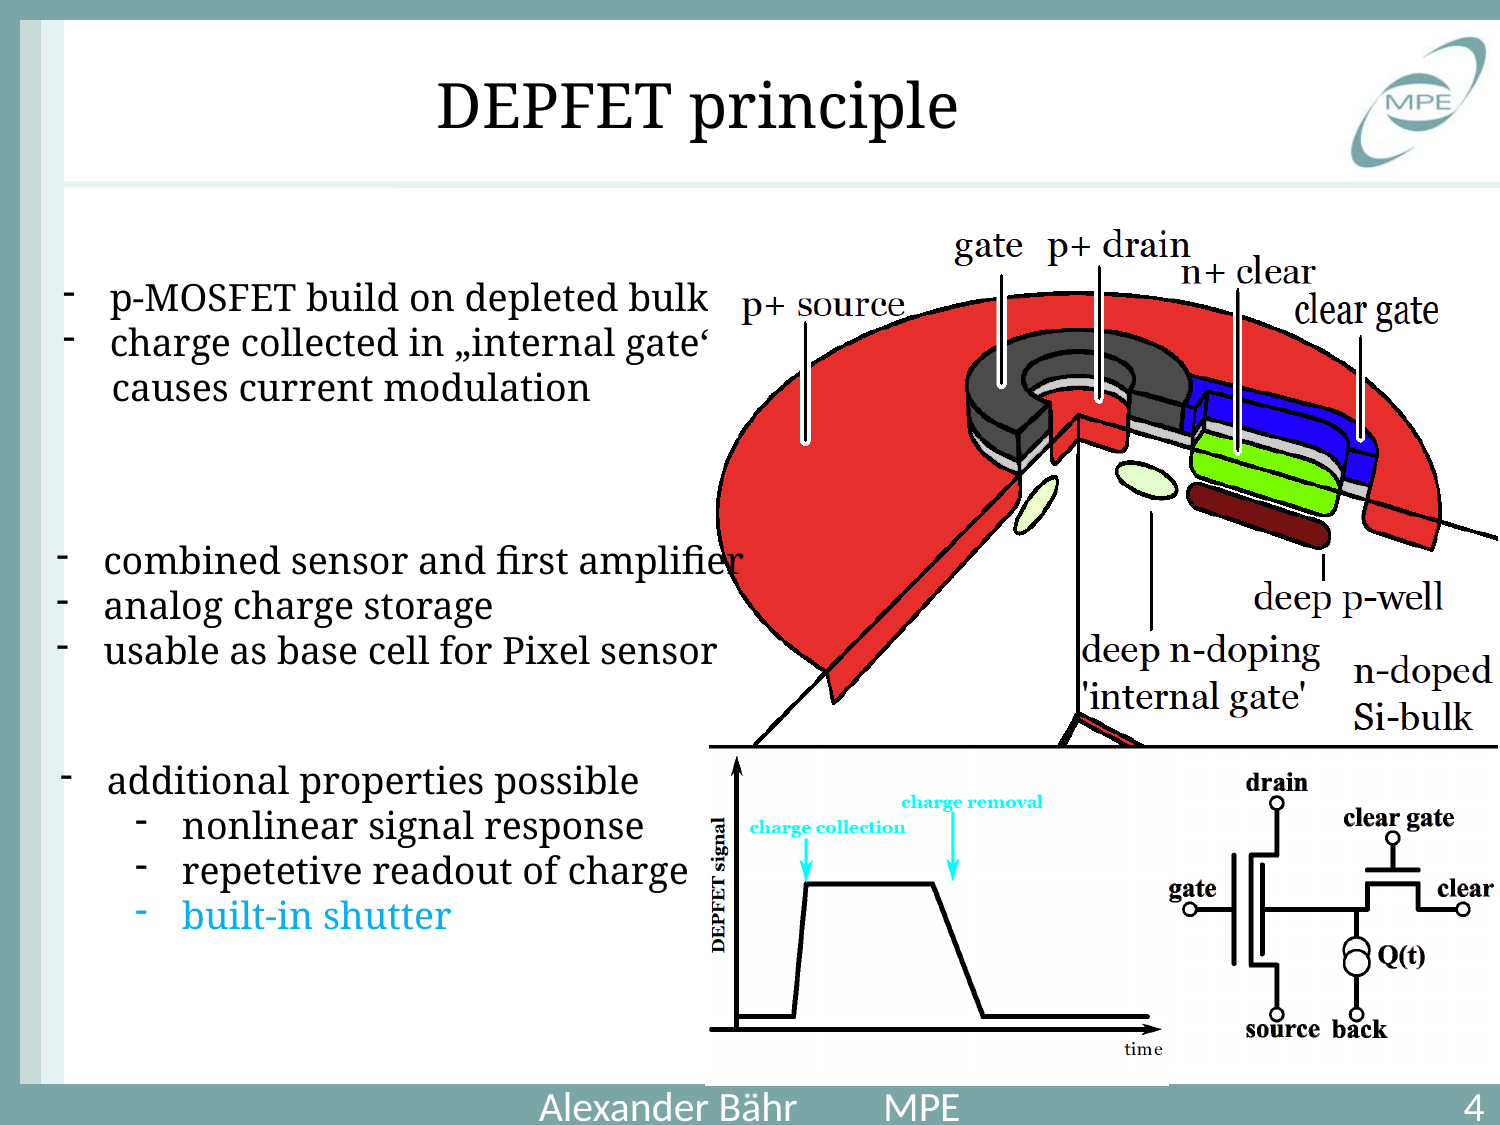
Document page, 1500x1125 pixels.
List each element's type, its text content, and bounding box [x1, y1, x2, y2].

text_box p-MOSFET build on depleted bulk charge collected in „internal gate“ causes current modulation [48, 266, 703, 417]
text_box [705, 755, 1169, 1086]
footer Alexander Bähr MPE [353, 1086, 1147, 1124]
title DEPFET principle [101, 20, 1296, 187]
text_box combined sensor and first amplifier analog charge storage usable as base cell for Pixel sensor [41, 529, 703, 725]
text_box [1172, 756, 1500, 1064]
slide_number 4 [1149, 1086, 1500, 1124]
text_box additional properties possible nonlinear signal response repetetive readout of charge built-in shutter [45, 749, 700, 945]
picture [1335, 20, 1499, 179]
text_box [708, 190, 1499, 749]
